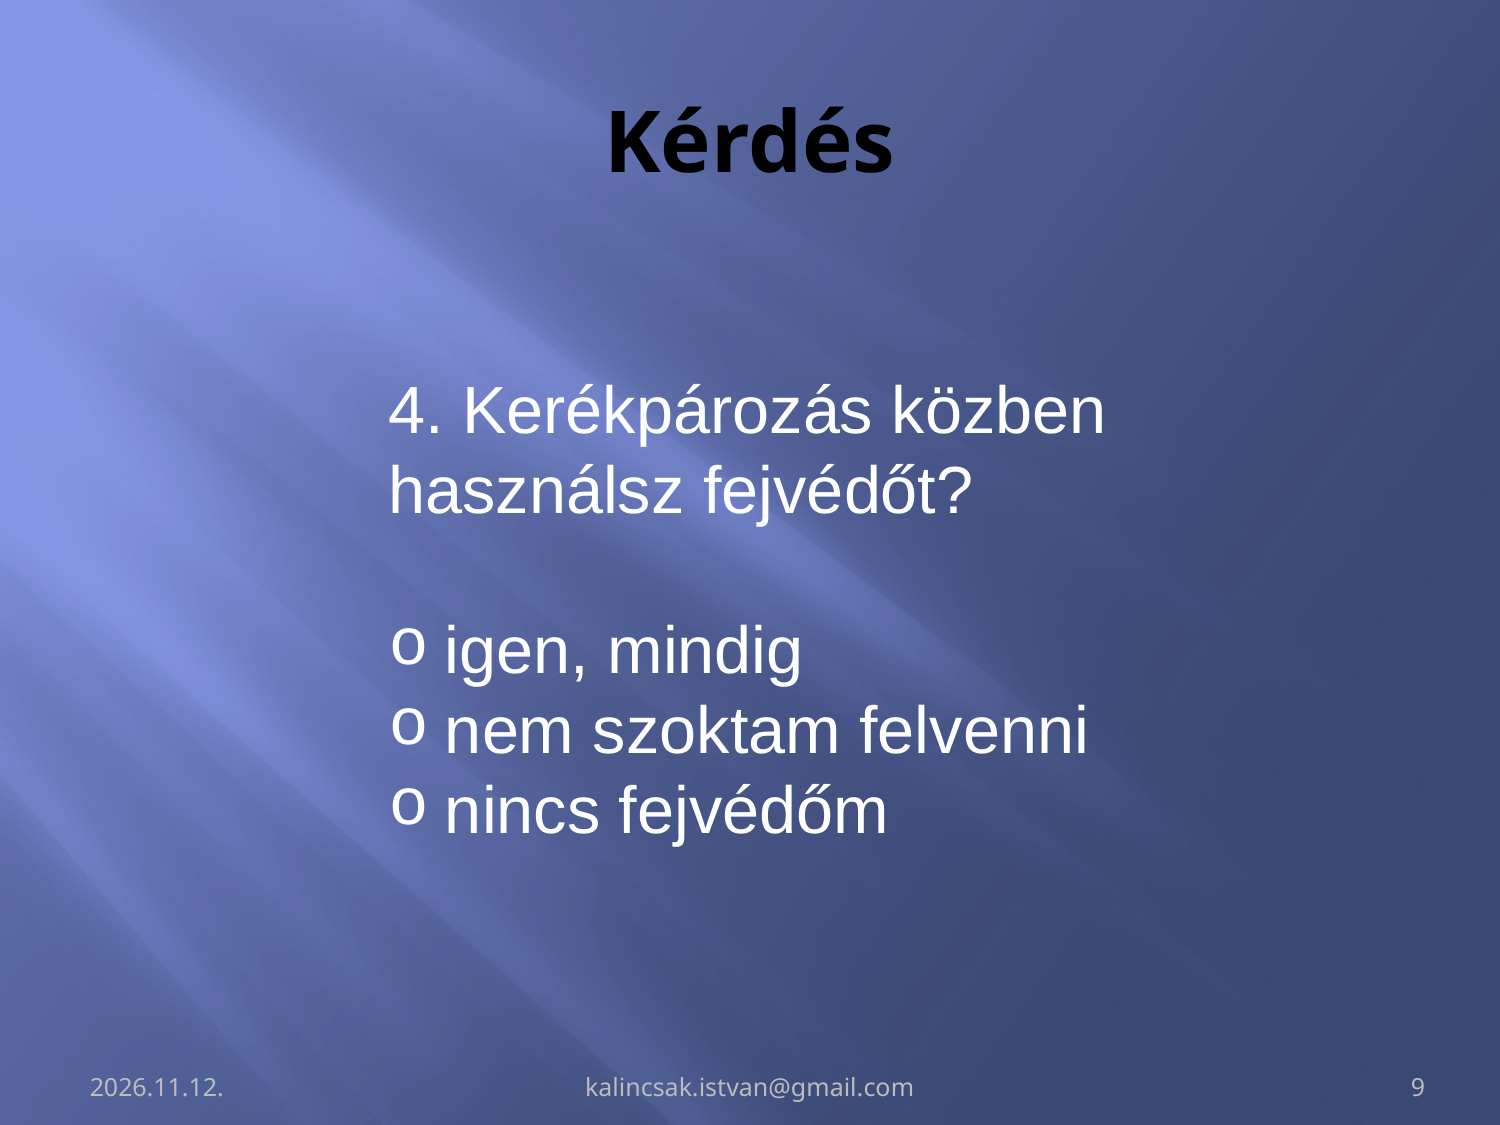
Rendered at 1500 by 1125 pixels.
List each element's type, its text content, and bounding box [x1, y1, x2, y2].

title Kérdés [75, 45, 1425, 233]
slide_number 9 [1299, 1052, 1425, 1113]
text_box 4. Kerékpározás közben használsz fejvédőt? igen, mindig nem szoktam felvenni nincs fejvédőm [373, 314, 1124, 854]
footer kalincsak.istvan@gmail.com [512, 1052, 988, 1113]
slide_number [75, 1052, 425, 1113]
